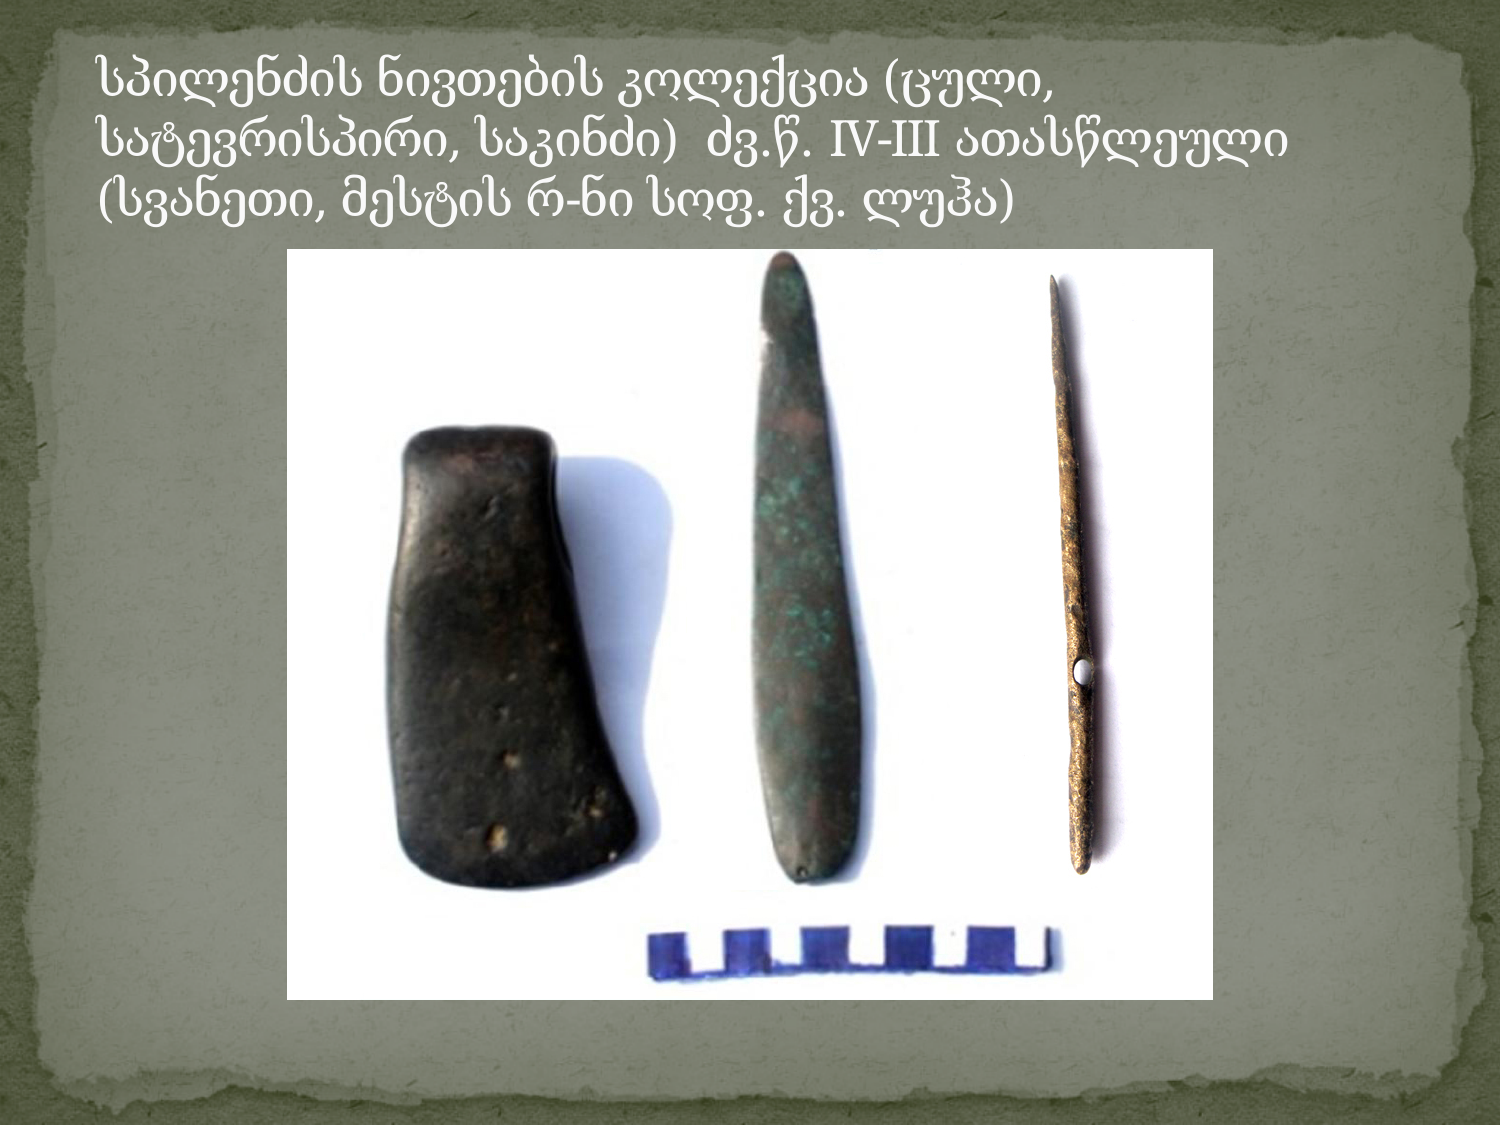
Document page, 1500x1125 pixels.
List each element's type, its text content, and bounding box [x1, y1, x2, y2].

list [289, 252, 1211, 997]
title სპილენძის ნივთების კოლექცია (ცული, სატევრისპირი, საკინძი) ძვ.წ. IV-III ათასწლეული (სვანეთი, მესტის რ-ნი სოფ. ქვ. ლუჰა) [81, 46, 1433, 235]
